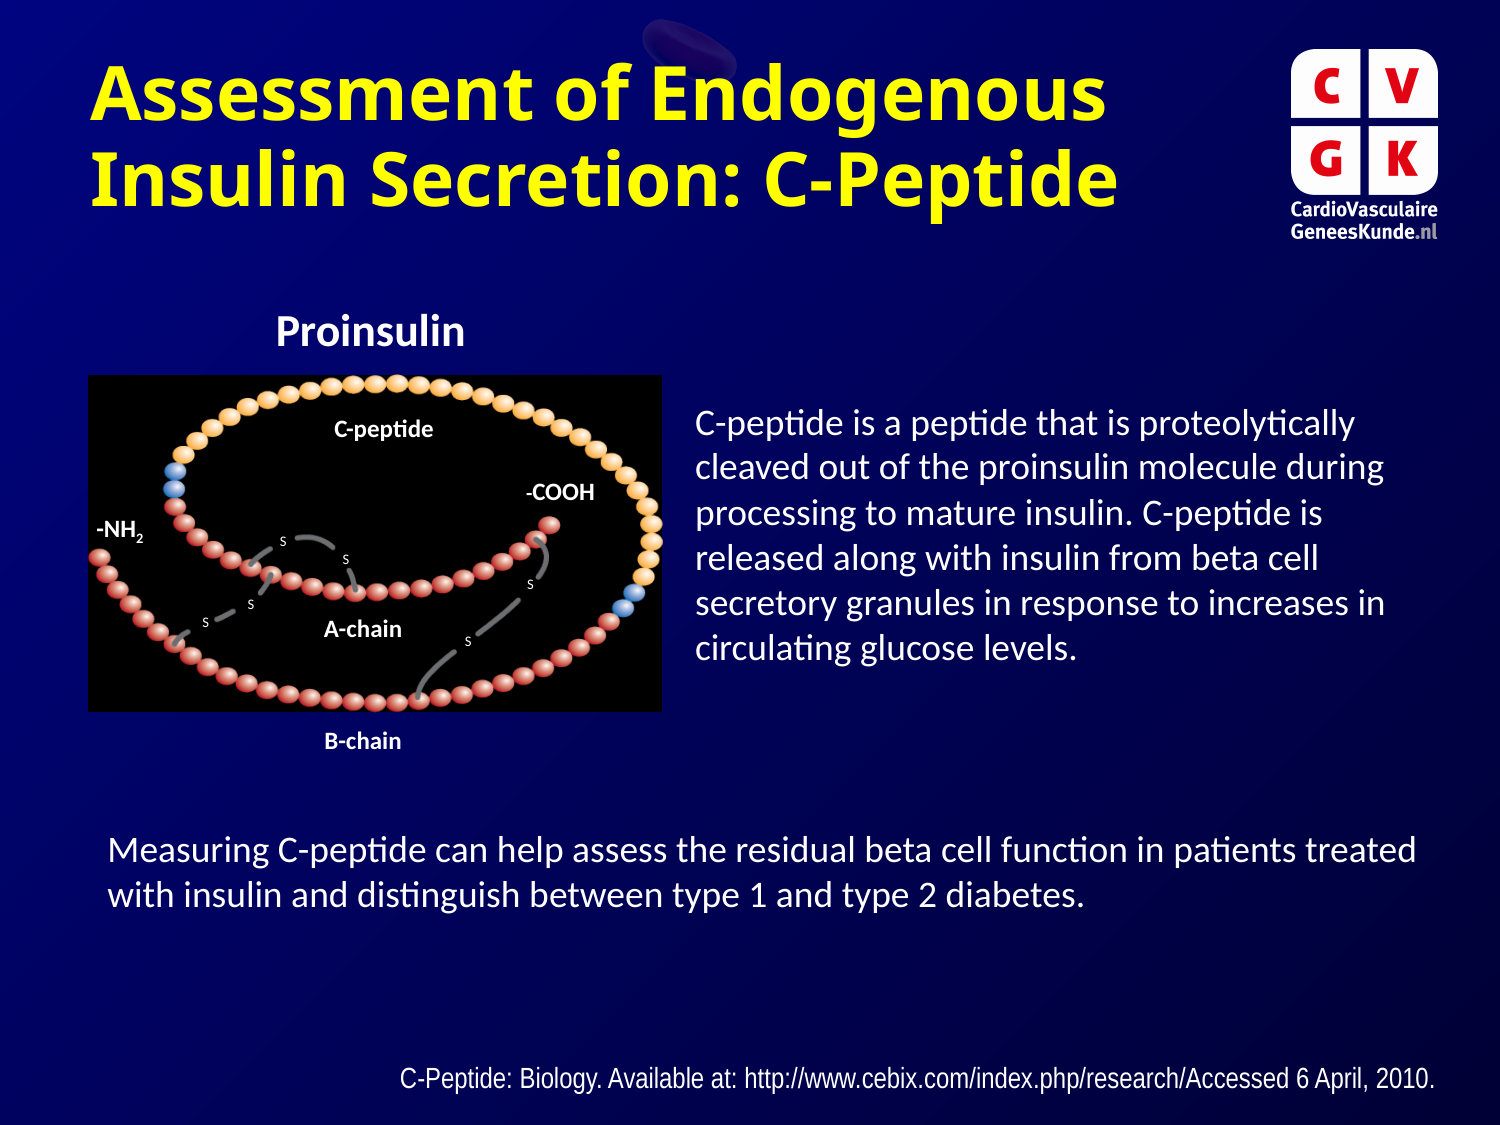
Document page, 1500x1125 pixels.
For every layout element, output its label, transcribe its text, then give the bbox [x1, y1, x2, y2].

text_box Measuring C-peptide can help assess the residual beta cell function in patients treated with insulin and distinguish between type 1 and type 2 diabetes. [99, 817, 1450, 975]
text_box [88, 374, 663, 756]
text_box Proinsulin [268, 292, 474, 363]
text_box C-Peptide: Biology. Available at: http://www.cebix.com/index.php/research/Accessed 6 April, 2010. [399, 1059, 1463, 1095]
text_box C-peptide is a peptide that is proteolytically cleaved out of the proinsulin molecule during processing to mature insulin. C-peptide is released along with insulin from beta cell secretory granules in response to increases in circulating glucose levels. [687, 390, 1463, 675]
title Assessment of Endogenous Insulin Secretion: C-Peptide [75, 45, 1292, 233]
picture [1291, 49, 1438, 239]
